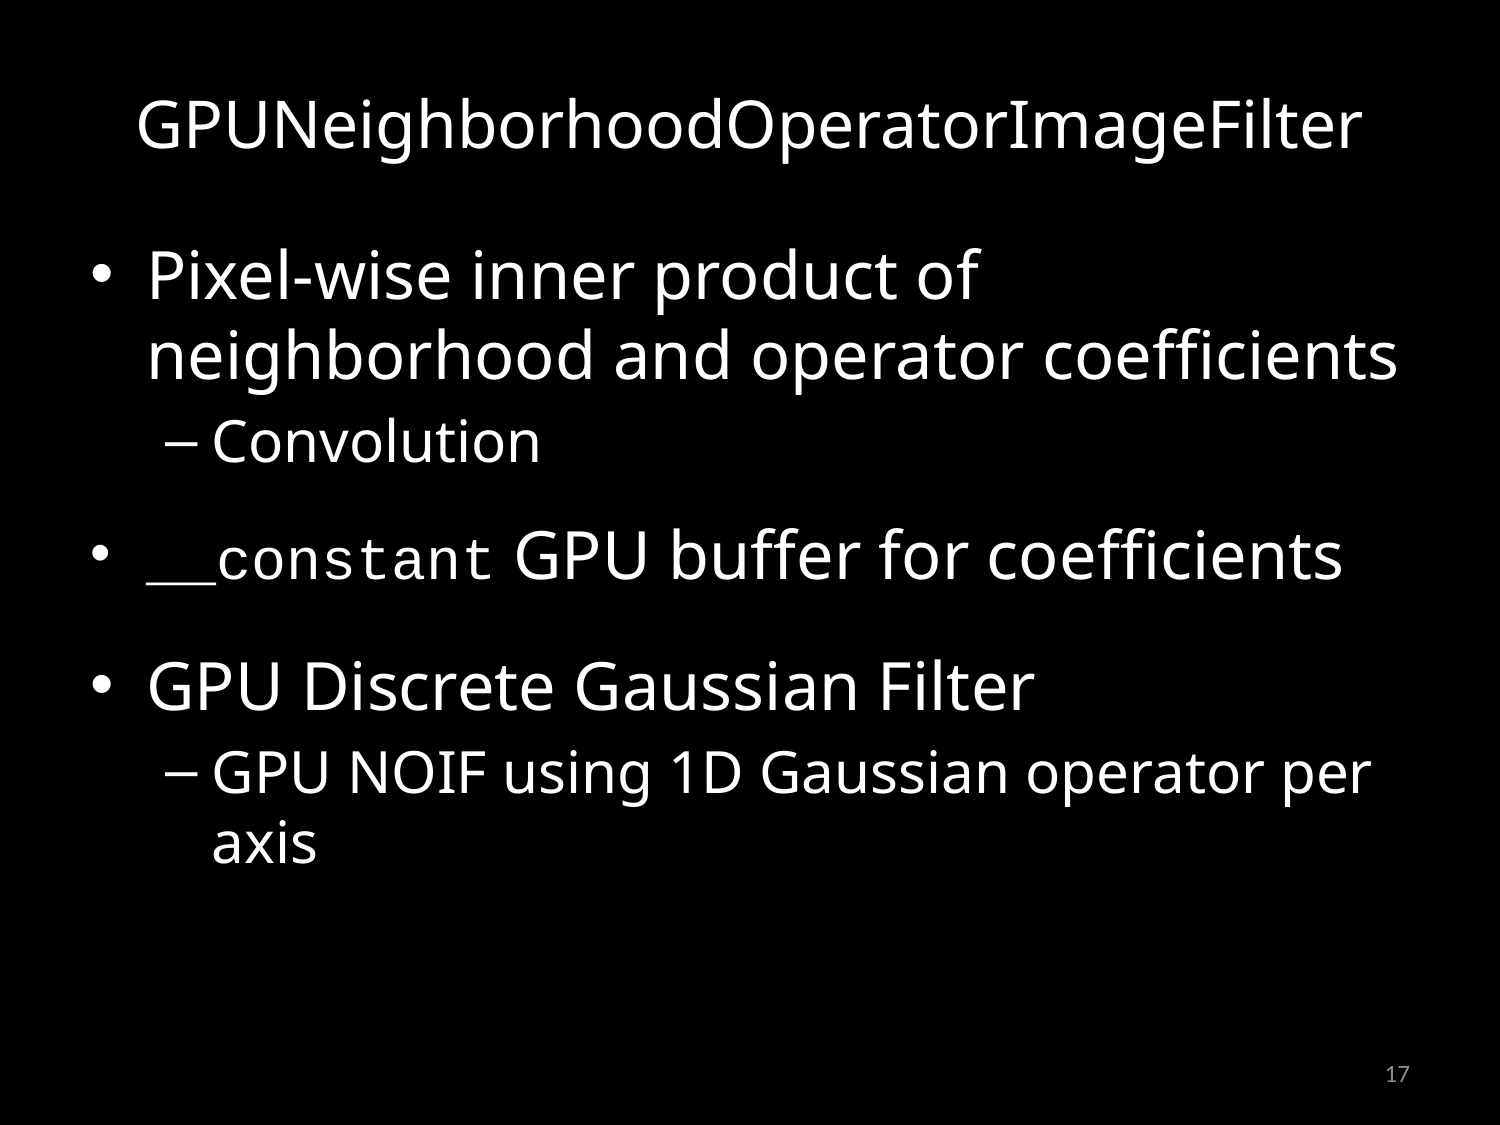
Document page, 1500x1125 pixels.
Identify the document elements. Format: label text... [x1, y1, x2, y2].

slide_number 17 [1074, 1042, 1425, 1103]
list Pixel-wise inner product of neighborhood and operator coefficients Convolution __constant GPU buffer for coefficients GPU Discrete Gaussian Filter GPU NOIF using 1D Gaussian operator per axis [75, 224, 1425, 1005]
title GPUNeighborhoodOperatorImageFilter [75, 45, 1425, 200]
